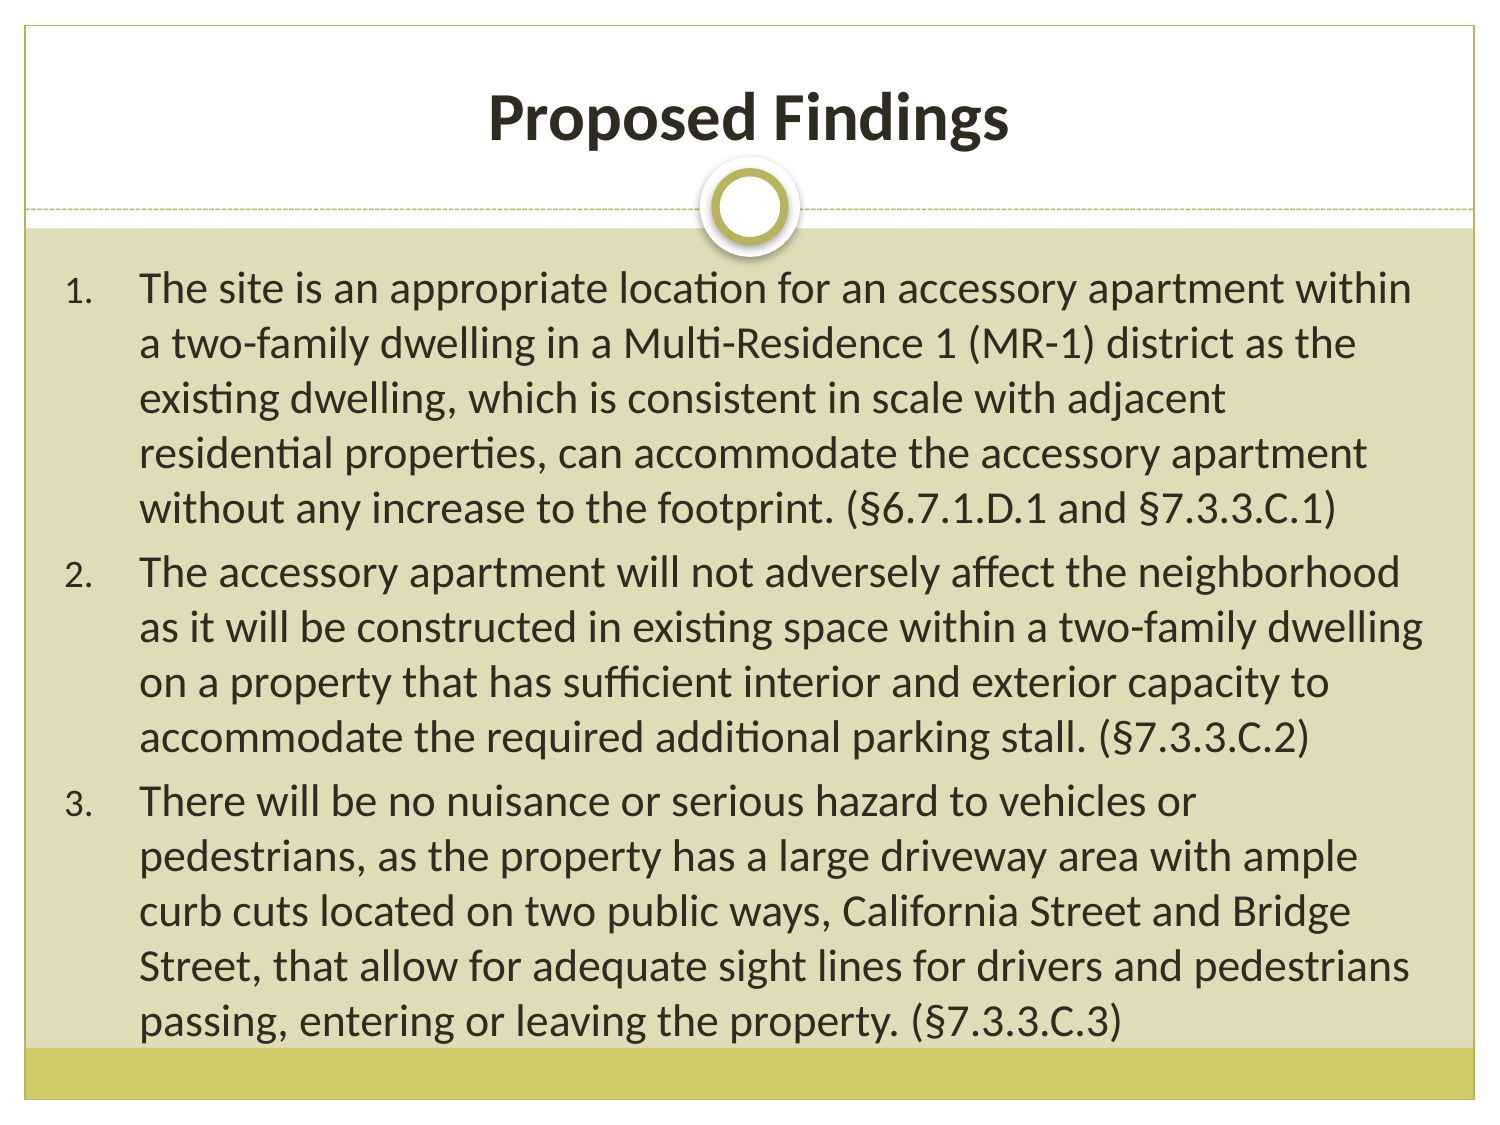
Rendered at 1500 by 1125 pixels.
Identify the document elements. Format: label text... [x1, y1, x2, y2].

list The site is an appropriate location for an accessory apartment within a two-family dwelling in a Multi-Residence 1 (MR-1) district as the existing dwelling, which is consistent in scale with adjacent residential properties, can accommodate the accessory apartment without any increase to the footprint. (§6.7.1.D.1 and §7.3.3.C.1) The accessory apartment will not adversely affect the neighborhood as it will be constructed in existing space within a two-family dwelling on a property that has sufficient interior and exterior capacity to accommodate the required additional parking stall. (§7.3.3.C.2) There will be no nuisance or serious hazard to vehicles or pedestrians, as the property has a large driveway area with ample curb cuts located on two public ways, California Street and Bridge Street, that allow for adequate sight lines for drivers and pedestrians passing, entering or leaving the property. (§7.3.3.C.3) [49, 250, 1445, 1001]
title Proposed Findings [49, 37, 1450, 162]
